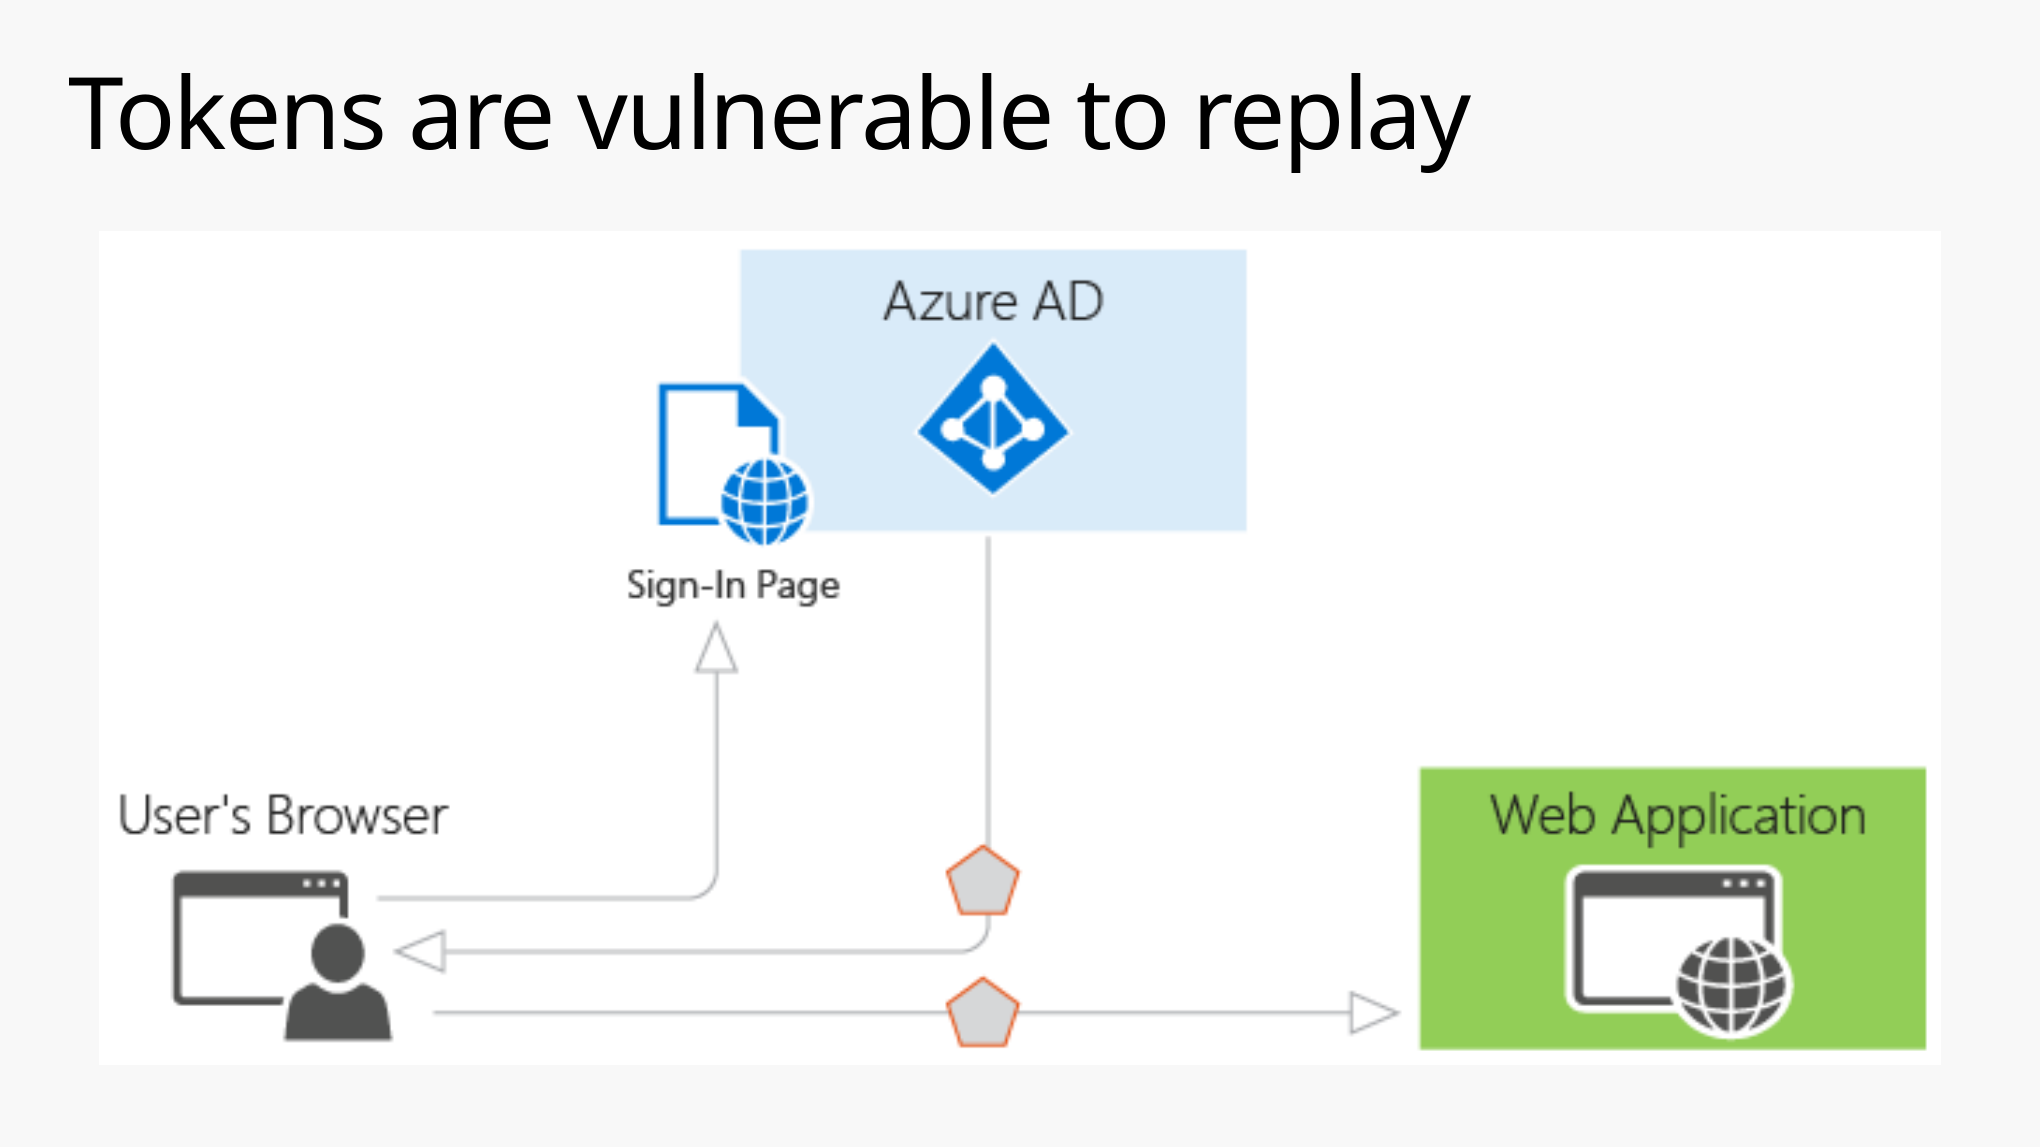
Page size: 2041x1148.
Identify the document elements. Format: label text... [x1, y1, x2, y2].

title Tokens are vulnerable to replay [45, 48, 1996, 199]
picture [99, 230, 1941, 1065]
